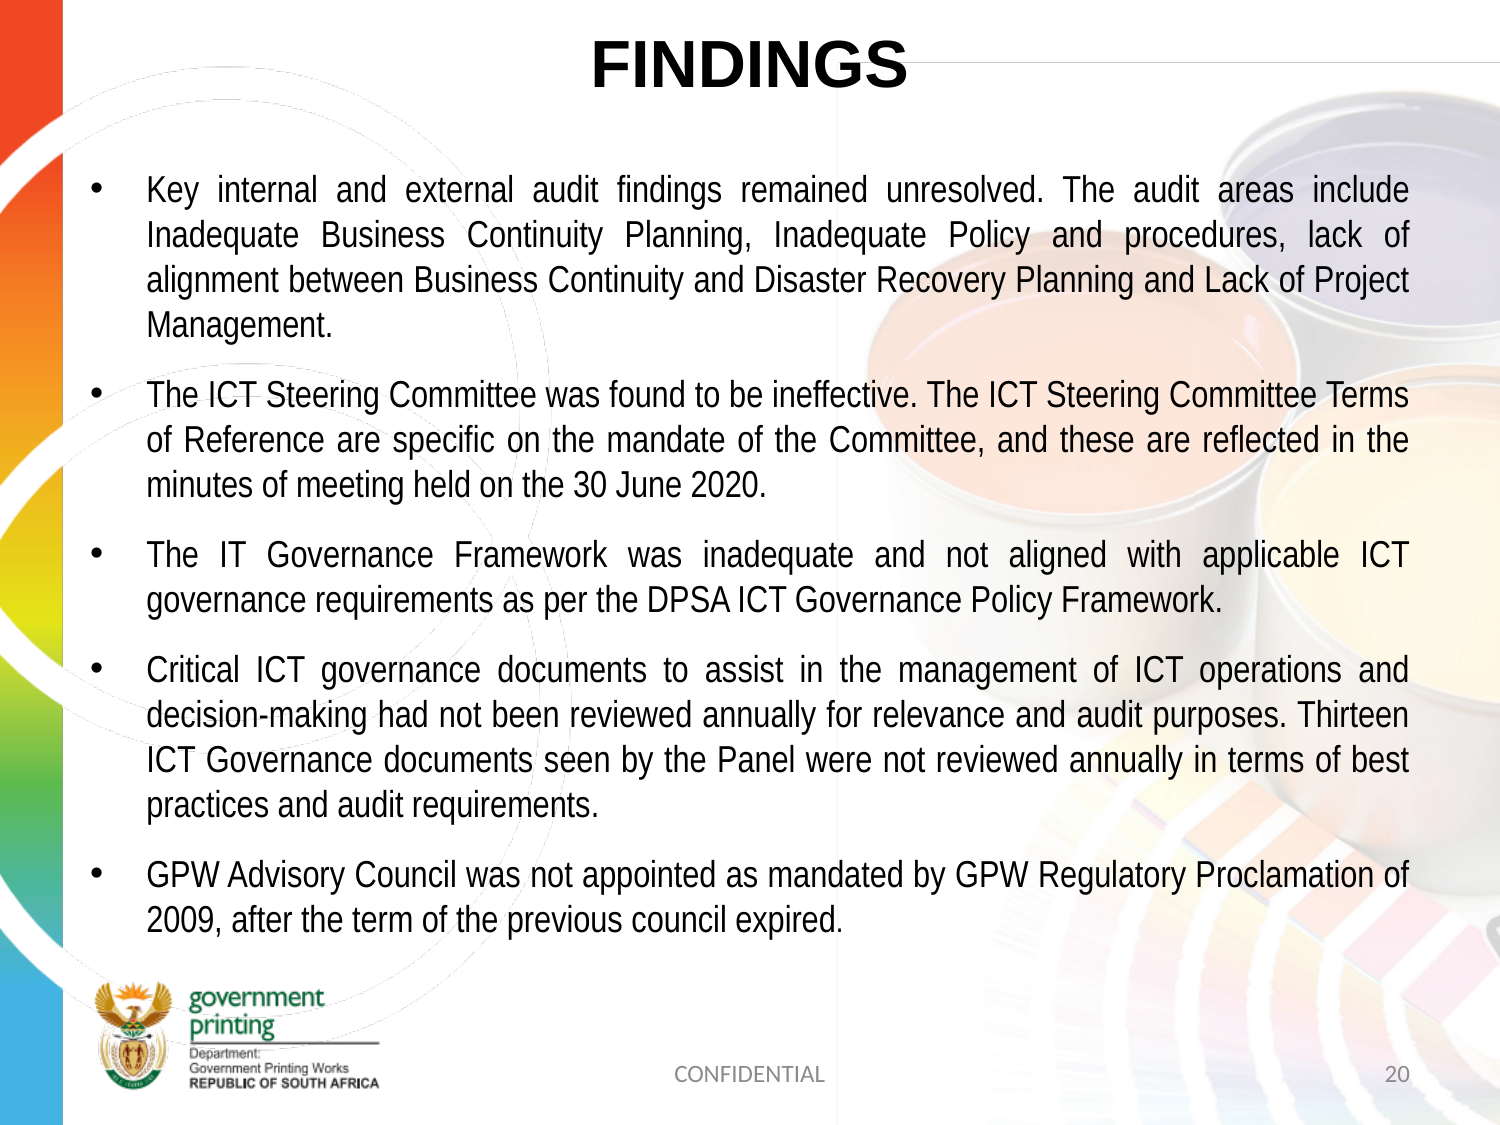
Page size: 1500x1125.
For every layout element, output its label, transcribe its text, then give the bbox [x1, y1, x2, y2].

slide_number 20 [1074, 1042, 1425, 1103]
list Key internal and external audit findings remained unresolved. The audit areas include Inadequate Business Continuity Planning, Inadequate Policy and procedures, lack of alignment between Business Continuity and Disaster Recovery Planning and Lack of Project Management. The ICT Steering Committee was found to be ineffective. The ICT Steering Committee Terms of Reference are specific on the mandate of the Committee, and these are reflected in the minutes of meeting held on the 30 June 2020. The IT Governance Framework was inadequate and not aligned with applicable ICT governance requirements as per the DPSA ICT Governance Policy Framework. Critical ICT governance documents to assist in the management of ICT operations and decision-making had not been reviewed annually for relevance and audit purposes. Thirteen ICT Governance documents seen by the Panel were not reviewed annually in terms of best practices and audit requirements. GPW Advisory Council was not appointed as mandated by GPW Regulatory Proclamation of 2009, after the term of the previous council expired. [75, 105, 1425, 978]
title FINDINGS [75, 2, 1425, 105]
footer CONFIDENTIAL [512, 1042, 988, 1103]
